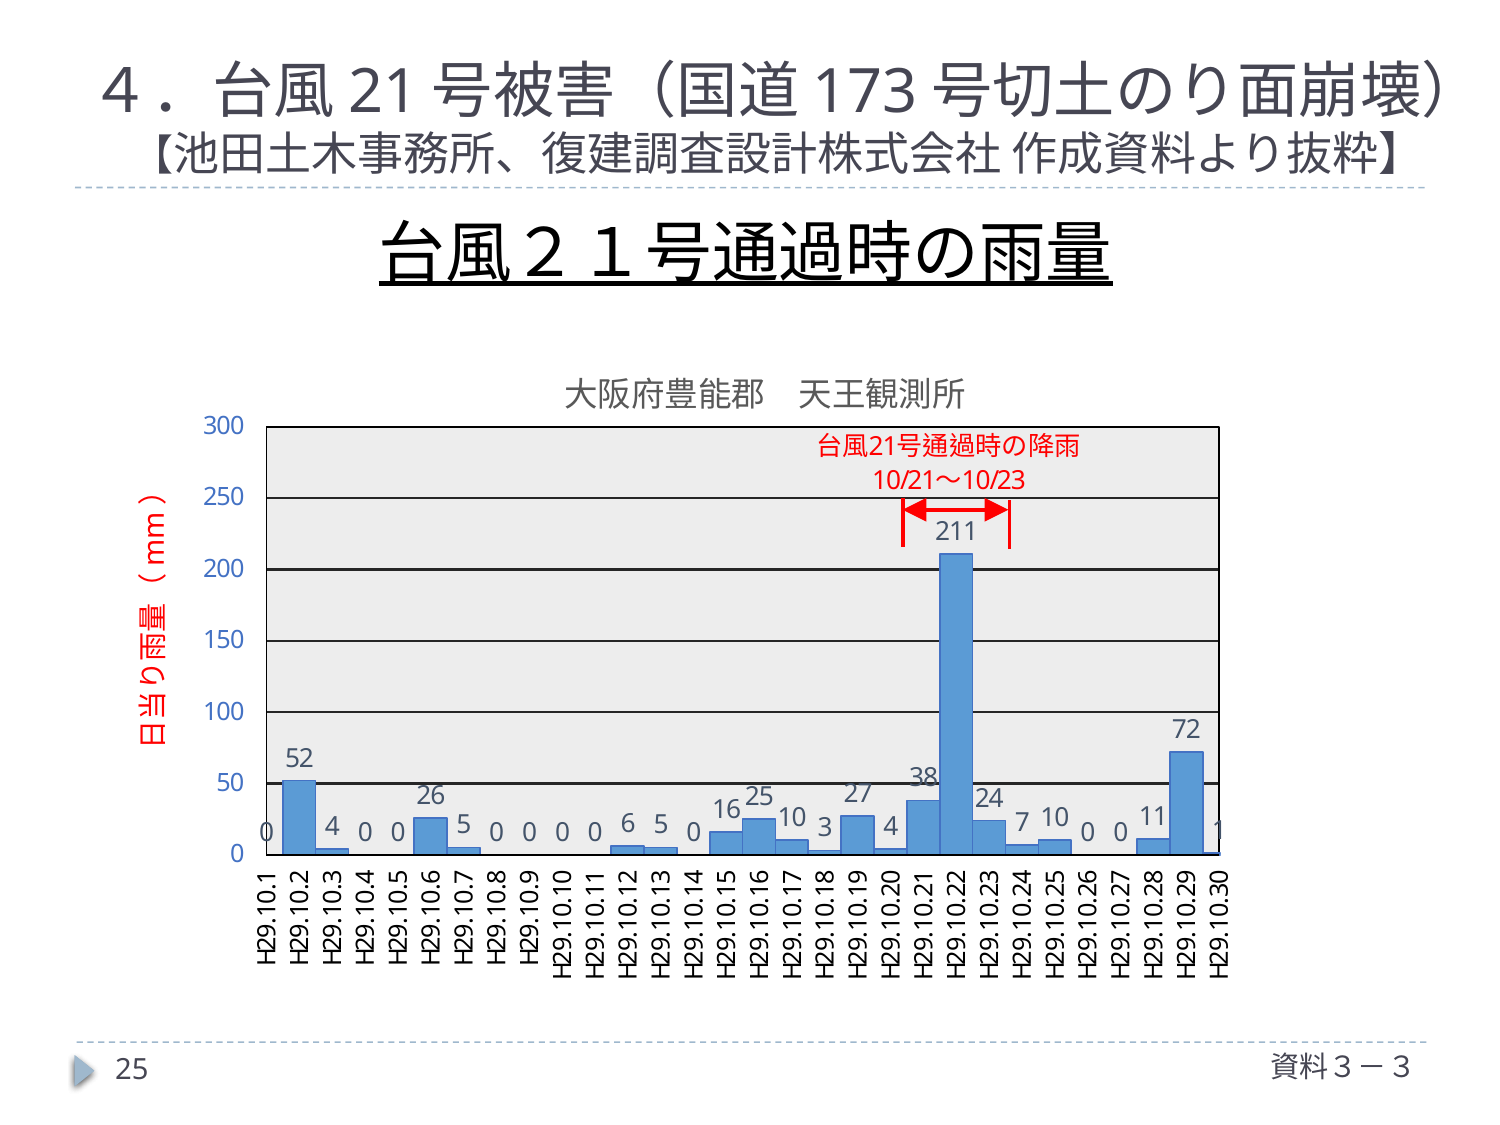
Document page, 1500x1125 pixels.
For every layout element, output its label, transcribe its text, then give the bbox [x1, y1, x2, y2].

title ４．台風21号被害（国道173号切土のり面崩壊） 【池田土木事務所、復建調査設計株式会社 作成資料より抜粋】 [75, 37, 1500, 188]
text_box 台風２１号通過時の雨量 [36, 178, 1455, 321]
picture [156, 314, 1344, 1047]
footer 資料３－３ [856, 1040, 1432, 1101]
slide_number 25 [100, 1042, 426, 1103]
text_box 日当り雨量（mm） [111, 443, 150, 782]
